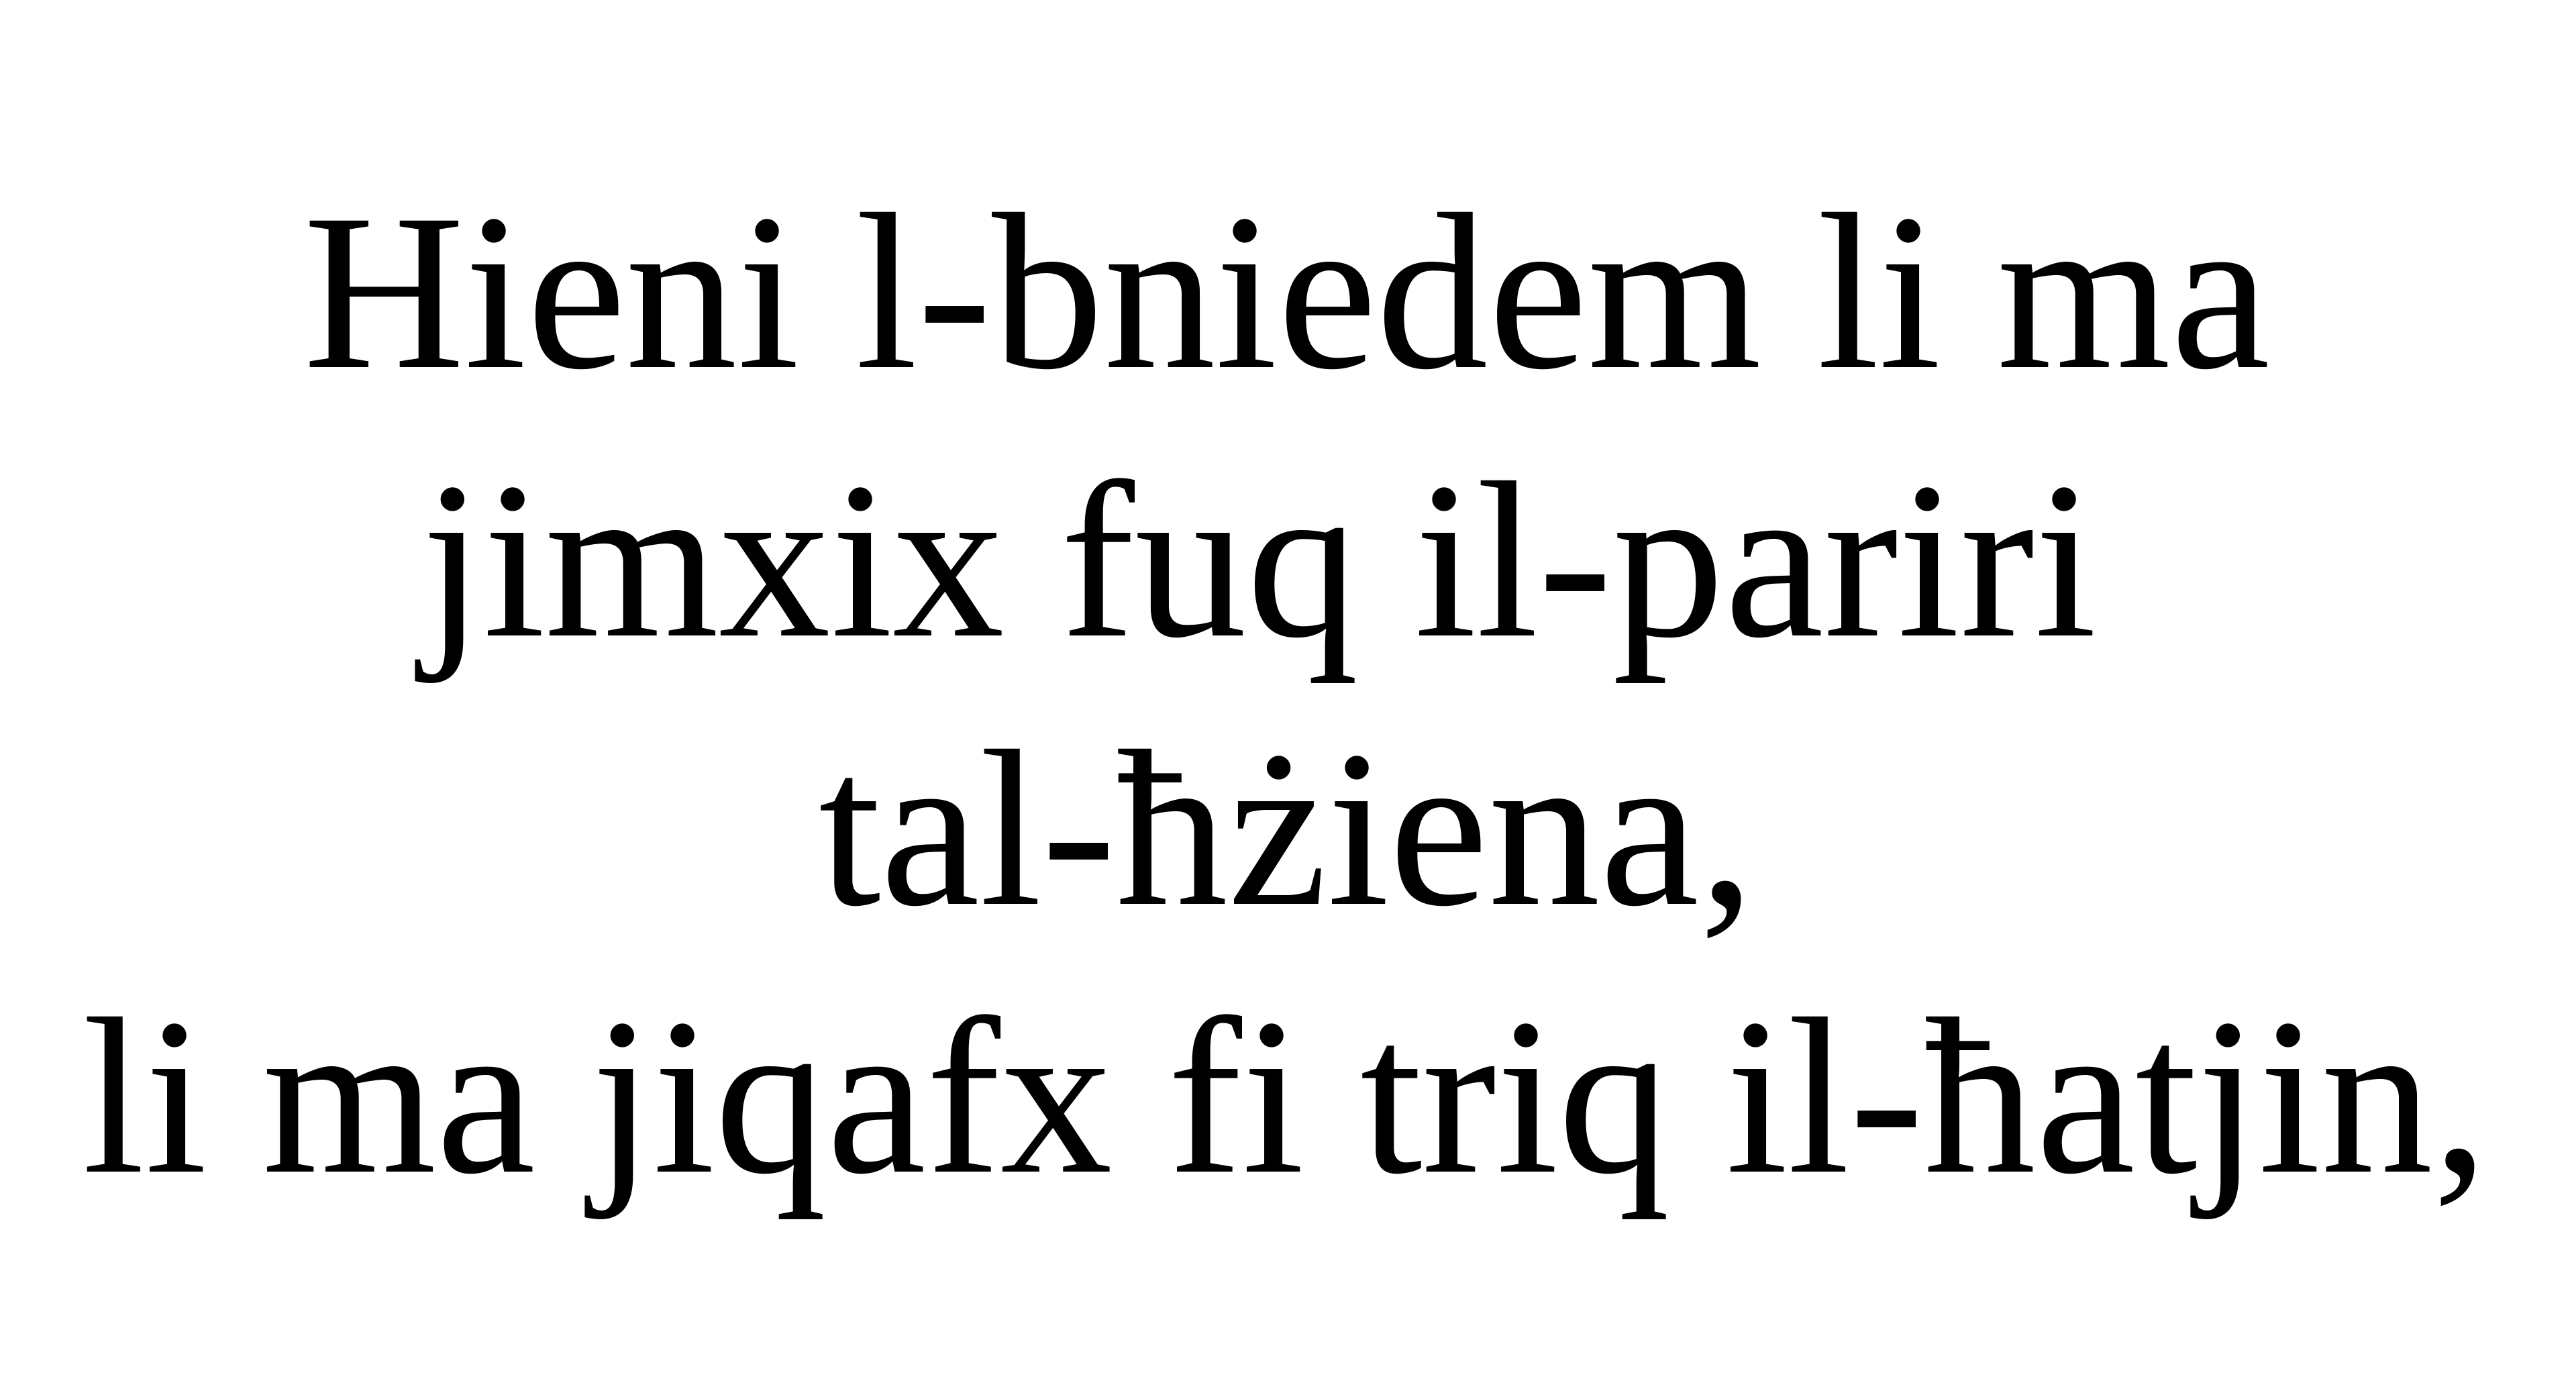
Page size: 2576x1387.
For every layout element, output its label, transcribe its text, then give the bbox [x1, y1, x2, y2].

text_box Hieni l-bniedem li ma jimxix fuq il-pariri tal-ħżiena, li ma jiqafx fi triq il-ħatjin, [43, 138, 2532, 1222]
